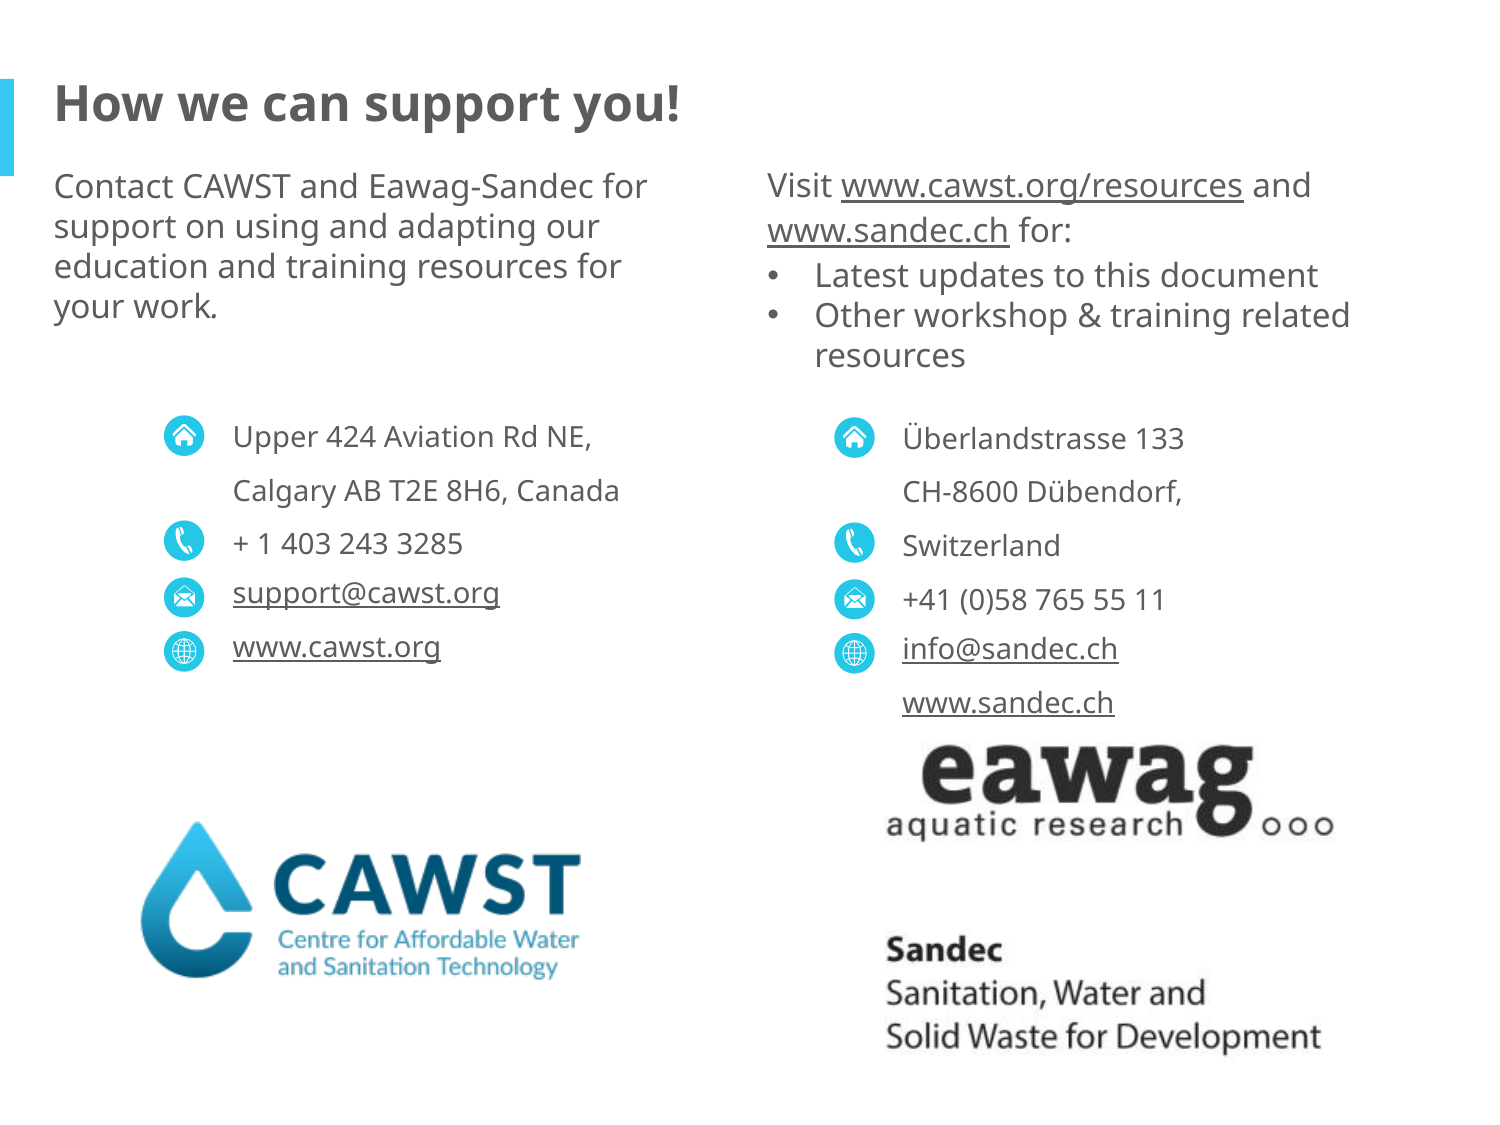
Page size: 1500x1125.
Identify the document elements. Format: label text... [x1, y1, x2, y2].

text_box [834, 579, 875, 620]
text_box [834, 522, 875, 563]
picture [132, 816, 603, 986]
text_box [163, 520, 205, 561]
picture [884, 742, 1337, 1060]
slide_number 7 [1059, 1042, 1397, 1103]
text_box [163, 577, 205, 618]
text_box How we can support you! [38, 71, 1285, 139]
text_box Visit www.cawst.org/resources and www.sandec.ch for: Latest updates to this document Other workshop & training related resources [752, 156, 1469, 382]
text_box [834, 632, 875, 674]
text_box Contact CAWST and Eawag-Sandec for support on using and adapting our education and training resources for your work. [38, 157, 702, 333]
text_box [834, 417, 875, 458]
text_box Upper 424 Aviation Rd NE, Calgary AB T2E 8H6, Canada + 1 403 243 3285 support@cawst.org www.cawst.org [217, 392, 687, 676]
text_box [163, 631, 205, 672]
text_box [163, 415, 205, 456]
text_box Überlandstrasse 133 CH-8600 Dübendorf, Switzerland +41 (0)58 765 55 11 info@sandec.ch www.sandec.ch [887, 393, 1356, 731]
